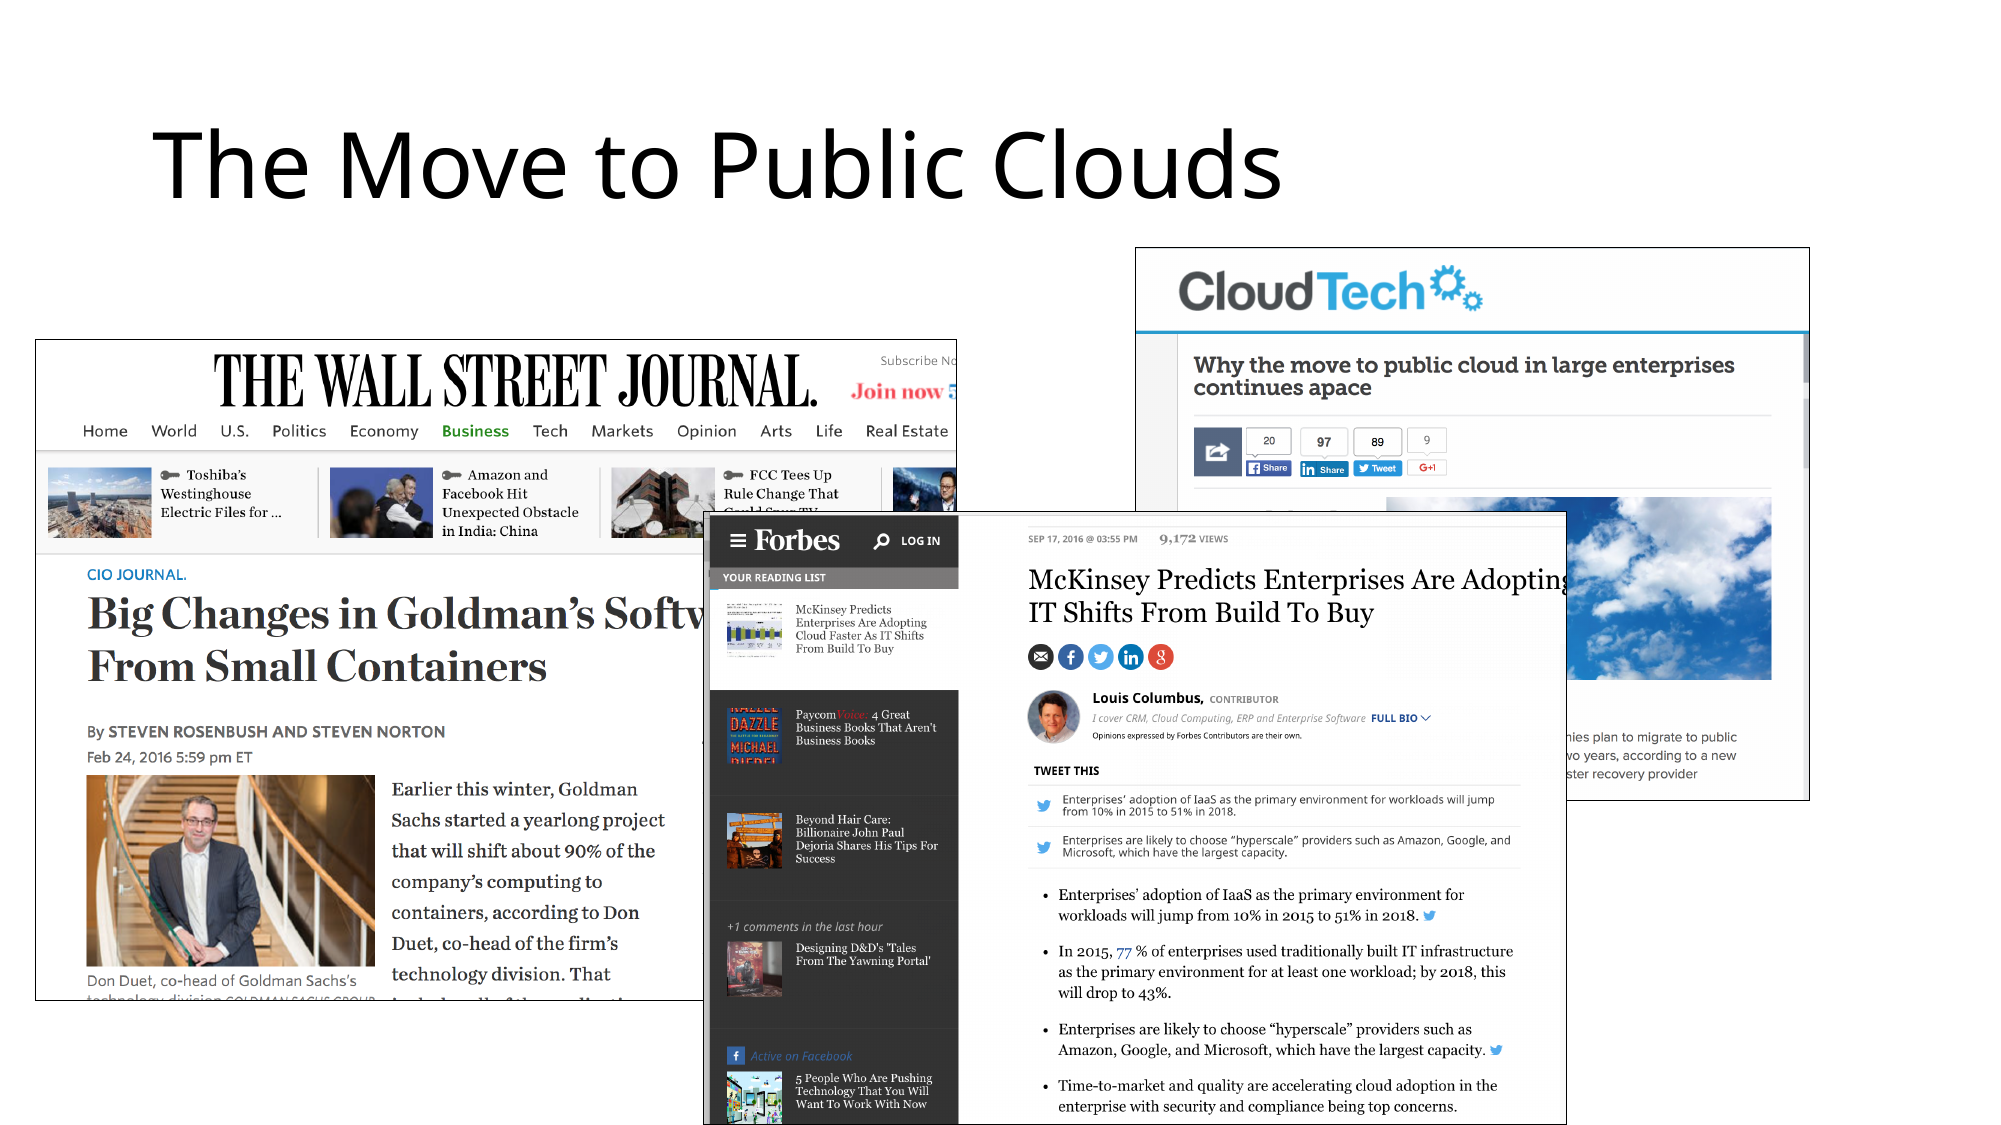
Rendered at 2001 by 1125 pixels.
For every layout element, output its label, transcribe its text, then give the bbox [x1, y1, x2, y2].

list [703, 511, 1567, 1125]
picture [1134, 247, 1810, 801]
picture [34, 339, 957, 1001]
title The Move to Public Clouds [137, 59, 1863, 278]
